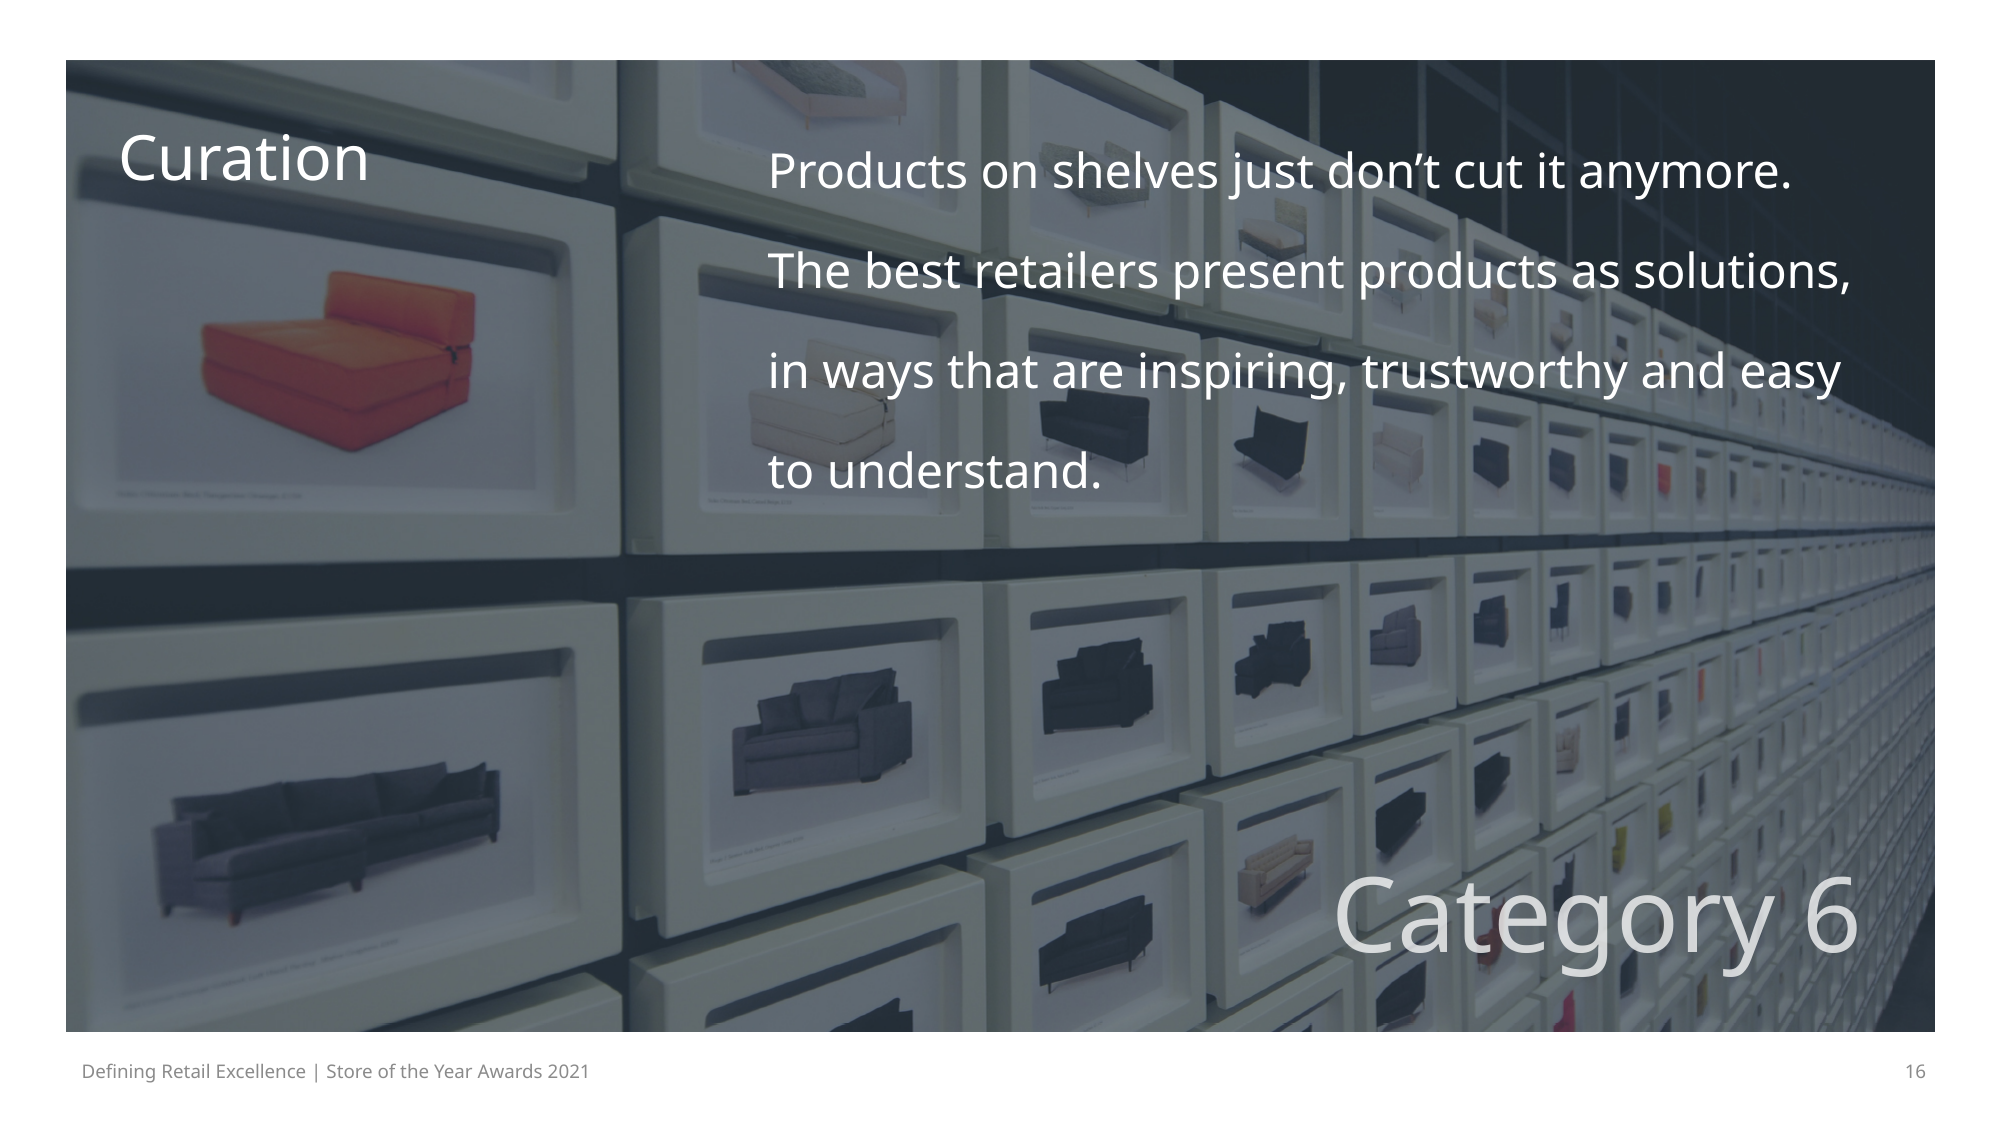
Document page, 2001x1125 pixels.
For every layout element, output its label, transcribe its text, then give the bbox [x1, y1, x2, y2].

picture [66, 60, 1935, 1032]
slide_number 16 [1476, 1042, 1927, 1103]
footer Defining Retail Excellence | Store of the Year Awards 2021 [81, 1042, 757, 1103]
